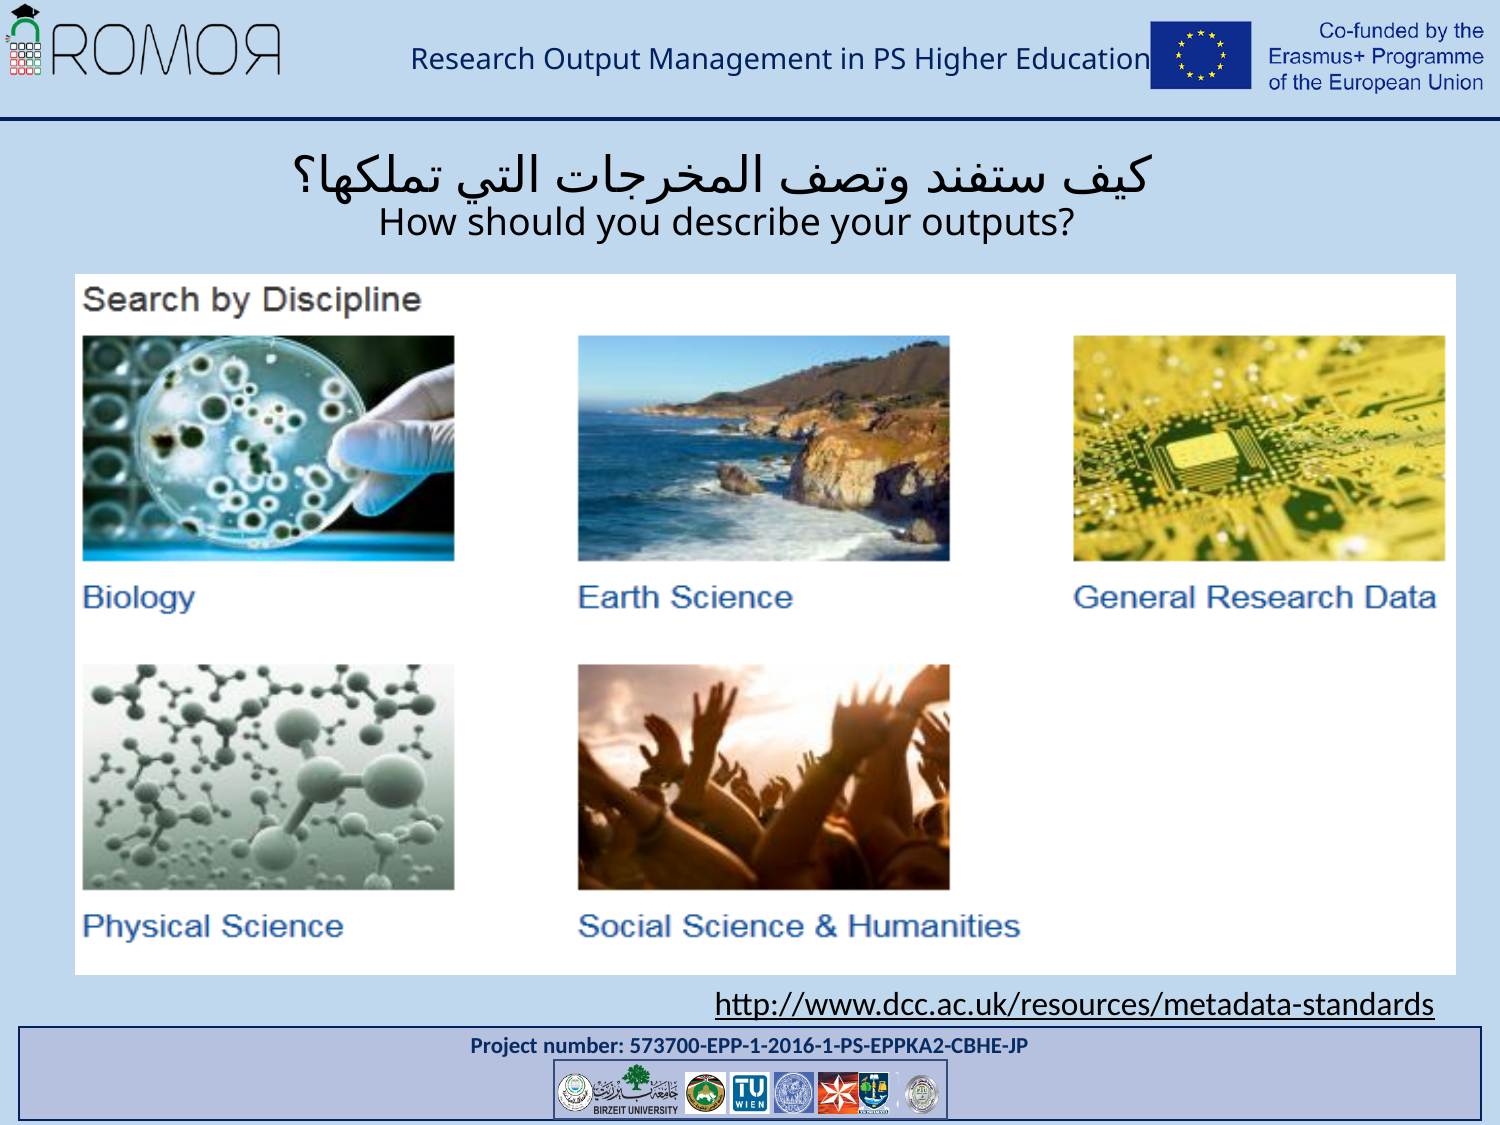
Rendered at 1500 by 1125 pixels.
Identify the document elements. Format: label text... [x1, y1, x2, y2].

picture [774, 1072, 815, 1114]
picture [0, 0, 286, 82]
text_box http://www.dcc.ac.uk/resources/metadata-standards [299, 974, 1458, 1030]
title كيف ستفند وتصف المخرجات التي تملكها؟ How should you describe your outputs? [75, 87, 1369, 274]
picture [902, 1072, 943, 1114]
picture [553, 1064, 678, 1114]
picture [1146, 16, 1488, 94]
picture [685, 1072, 726, 1114]
picture [818, 1072, 899, 1114]
picture [729, 1072, 770, 1114]
picture [74, 274, 1456, 975]
